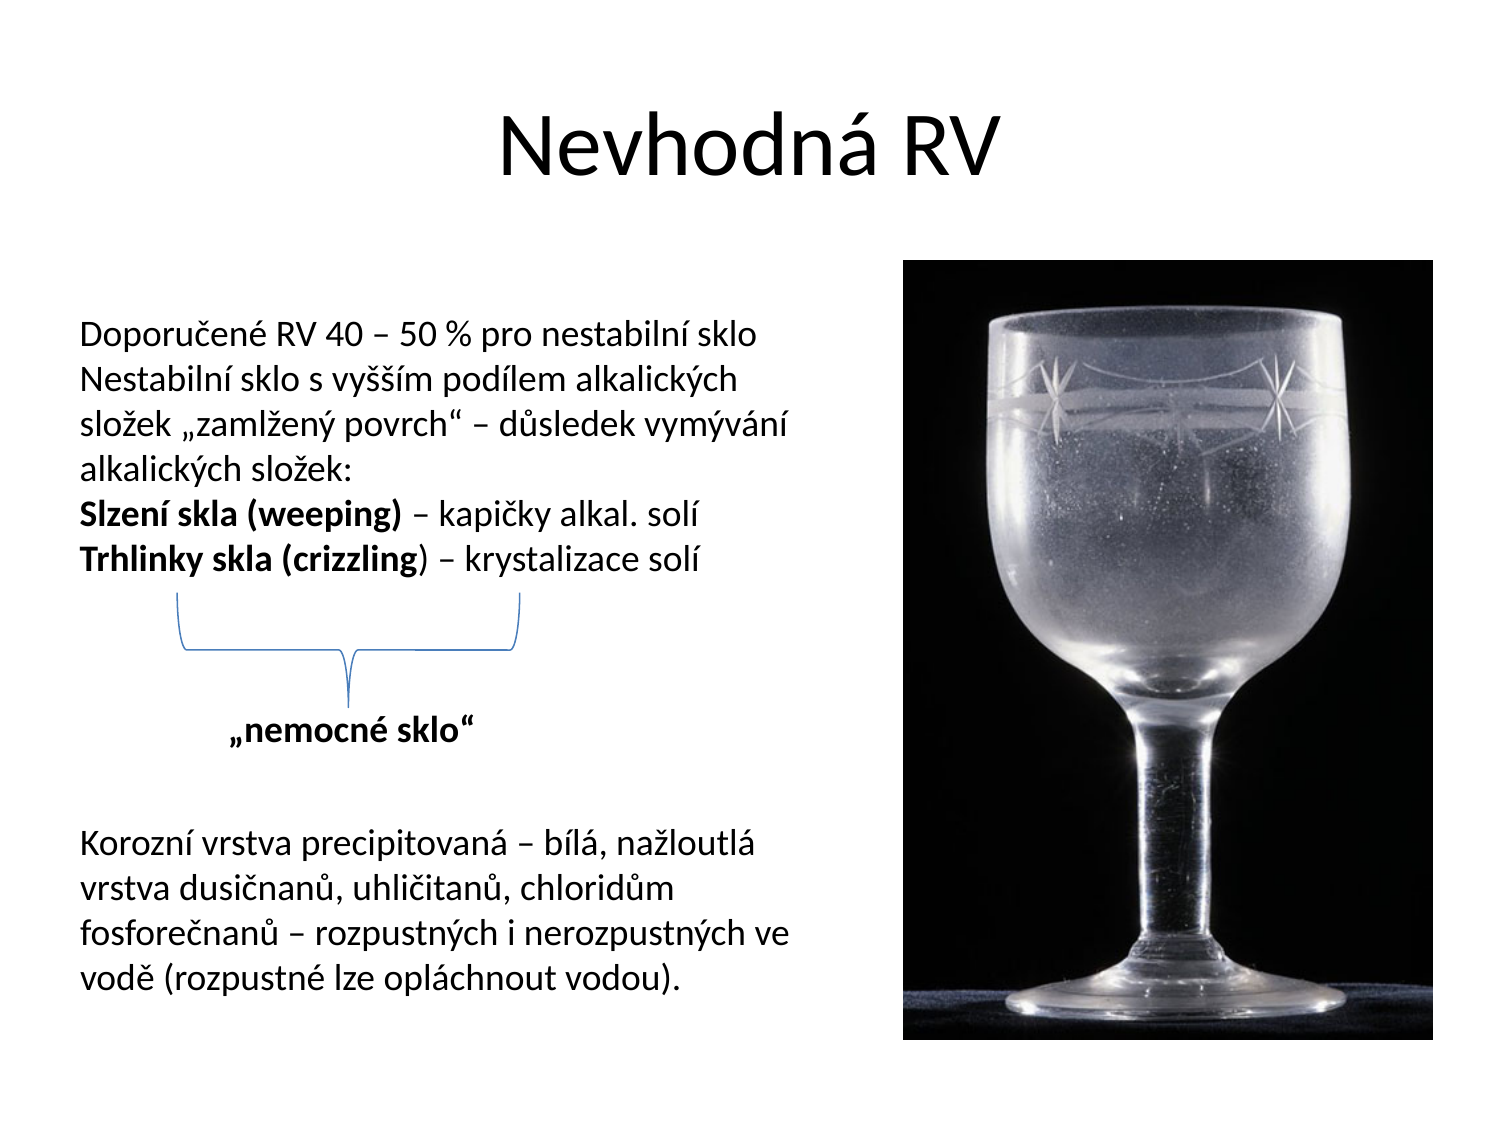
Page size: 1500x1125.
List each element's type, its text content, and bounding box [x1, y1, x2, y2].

text_box [176, 592, 521, 697]
title Nevhodná RV [75, 45, 1425, 233]
picture [903, 260, 1433, 1040]
text_box Korozní vrstva precipitovaná – bílá, nažloutlá vrstva dusičnanů, uhličitanů, chloridům fosforečnanů – rozpustných i nerozpustných ve vodě (rozpustné lze opláchnout vodou). [65, 810, 845, 1006]
text_box Doporučené RV 40 – 50 % pro nestabilní sklo Nestabilní sklo s vyšším podílem alkalických složek „zamlžený povrch“ – důsledek vymývání alkalických složek: Slzení skla (weeping) – kapičky alkal. solí Trhlinky skla (crizzling) – krystalizace solí [64, 301, 845, 632]
text_box „nemocné sklo“ [213, 697, 586, 758]
